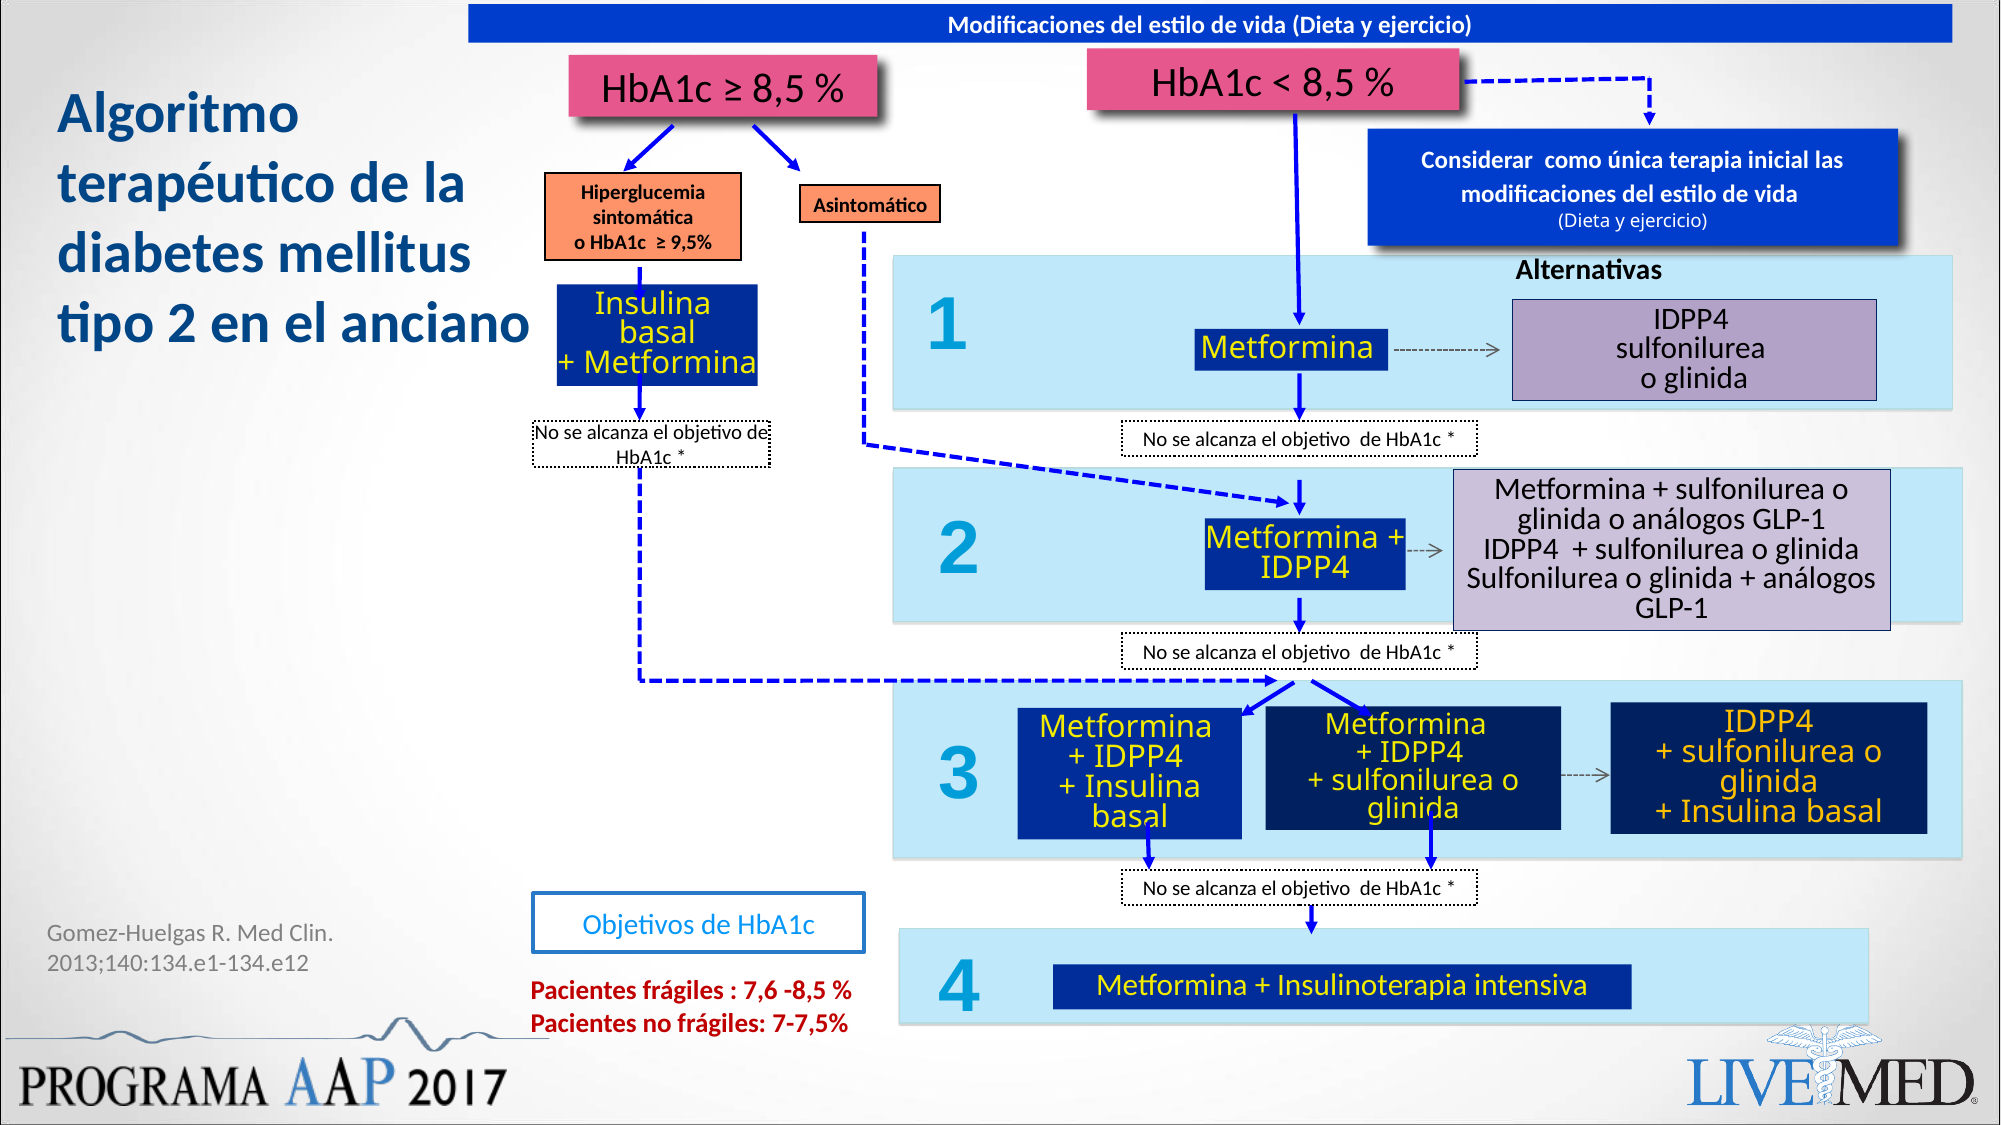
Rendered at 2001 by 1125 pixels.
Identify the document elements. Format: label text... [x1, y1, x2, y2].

text_box No se alcanza el objetivo de HbA1c * [533, 420, 770, 468]
text_box No se alcanza el objetivo de HbA1c * [1122, 869, 1477, 905]
text_box Algoritmo terapéutico de la diabetes mellitus tipo 2 en el anciano [43, 66, 547, 361]
text_box Metformina + IDPP4 [1204, 518, 1406, 591]
text_box 2 [923, 491, 996, 597]
text_box [1293, 113, 1306, 326]
text_box 3 [923, 716, 995, 821]
text_box Hiperglucemia sintomática o HbA1c ≥ 9,5% [547, 173, 742, 260]
text_box Metformina + Insulinoterapia intensiva [1053, 964, 1632, 1010]
text_box IDPP4 + sulfonilurea o glinida + Insulina basal [1610, 702, 1928, 834]
text_box [1424, 811, 1438, 869]
text_box [893, 680, 1431, 858]
text_box [1311, 680, 1372, 717]
text_box [1261, 674, 1278, 687]
text_box IDPP4 sulfonilurea o glinida [1512, 299, 1877, 401]
text_box HbA1c < 8,5 % [1086, 48, 1460, 111]
text_box [1643, 110, 1656, 126]
text_box [623, 125, 674, 172]
text_box [893, 255, 1953, 409]
text_box [1293, 479, 1306, 516]
text_box Alternativas [1488, 261, 1690, 294]
text_box [893, 467, 1963, 622]
text_box [1293, 373, 1306, 421]
text_box 1 [911, 267, 984, 372]
text_box [1240, 682, 1295, 717]
text_box No se alcanza el objetivo de HbA1c * [1122, 633, 1477, 669]
text_box [1313, 680, 1963, 858]
text_box [1293, 597, 1306, 633]
text_box Objetivos de HbA1c [531, 891, 866, 954]
text_box [753, 125, 801, 172]
text_box 4 [923, 928, 996, 1034]
text_box Insulina basal + Metformina [556, 284, 758, 386]
text_box No se alcanza el objetivo de HbA1c * [1122, 420, 1477, 457]
text_box Gomez-Huelgas R. Med Clin. 2013;140:134.e1-134.e12 [32, 909, 415, 984]
text_box Metformina + IDPP4 + Insulina basal [1017, 707, 1242, 840]
text_box [633, 373, 646, 421]
text_box Metformina + sulfonilurea o glinida o análogos GLP-1 IDPP4 + sulfonilurea o glinida Sulfonilurea o glinida + análogos GLP-1 [1453, 469, 1891, 631]
text_box [1142, 822, 1155, 869]
text_box Metformina [1194, 328, 1389, 371]
text_box [996, 928, 1869, 1024]
text_box [1305, 905, 1318, 935]
text_box Metformina + IDPP4 + sulfonilurea o glinida [1265, 706, 1562, 830]
text_box Asintomático [800, 185, 941, 222]
picture [0, 0, 2001, 1125]
text_box [633, 267, 646, 303]
text_box HbA1c ≥ 8,5 % [568, 54, 878, 117]
text_box [1273, 495, 1290, 508]
text_box Pacientes frágiles : 7,6 -8,5 % Pacientes no frágiles: 7-7,5% [515, 965, 868, 1045]
text_box [899, 928, 923, 1024]
text_box Considerar como única terapia inicial las modificaciones del estilo de vida (Dieta y ejercicio) [1367, 128, 1899, 246]
text_box Modificaciones del estilo de vida (Dieta y ejercicio) [468, 4, 1953, 43]
